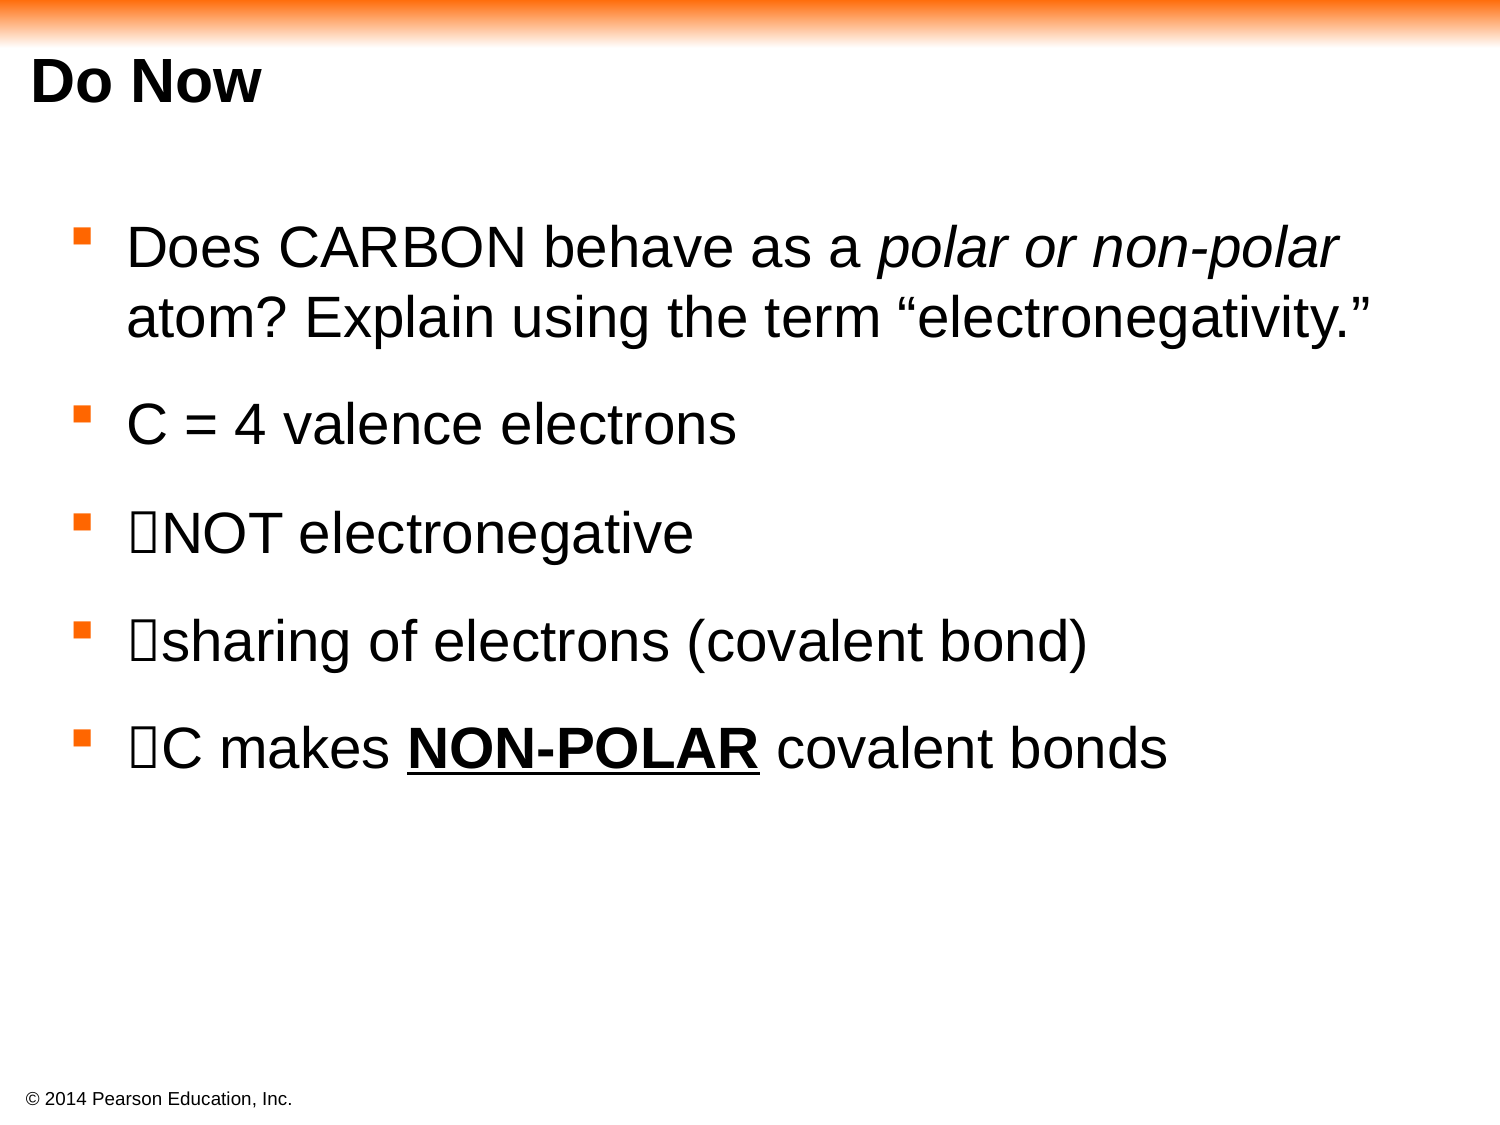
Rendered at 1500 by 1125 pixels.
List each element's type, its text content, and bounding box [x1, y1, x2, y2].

title Do Now [29, 49, 1470, 184]
list Does CARBON behave as a polar or non-polar atom? Explain using the term “electronegativity.” C = 4 valence electrons NOT electronegative sharing of electrons (covalent bond) C makes NON-POLAR covalent bonds [69, 208, 1464, 1042]
